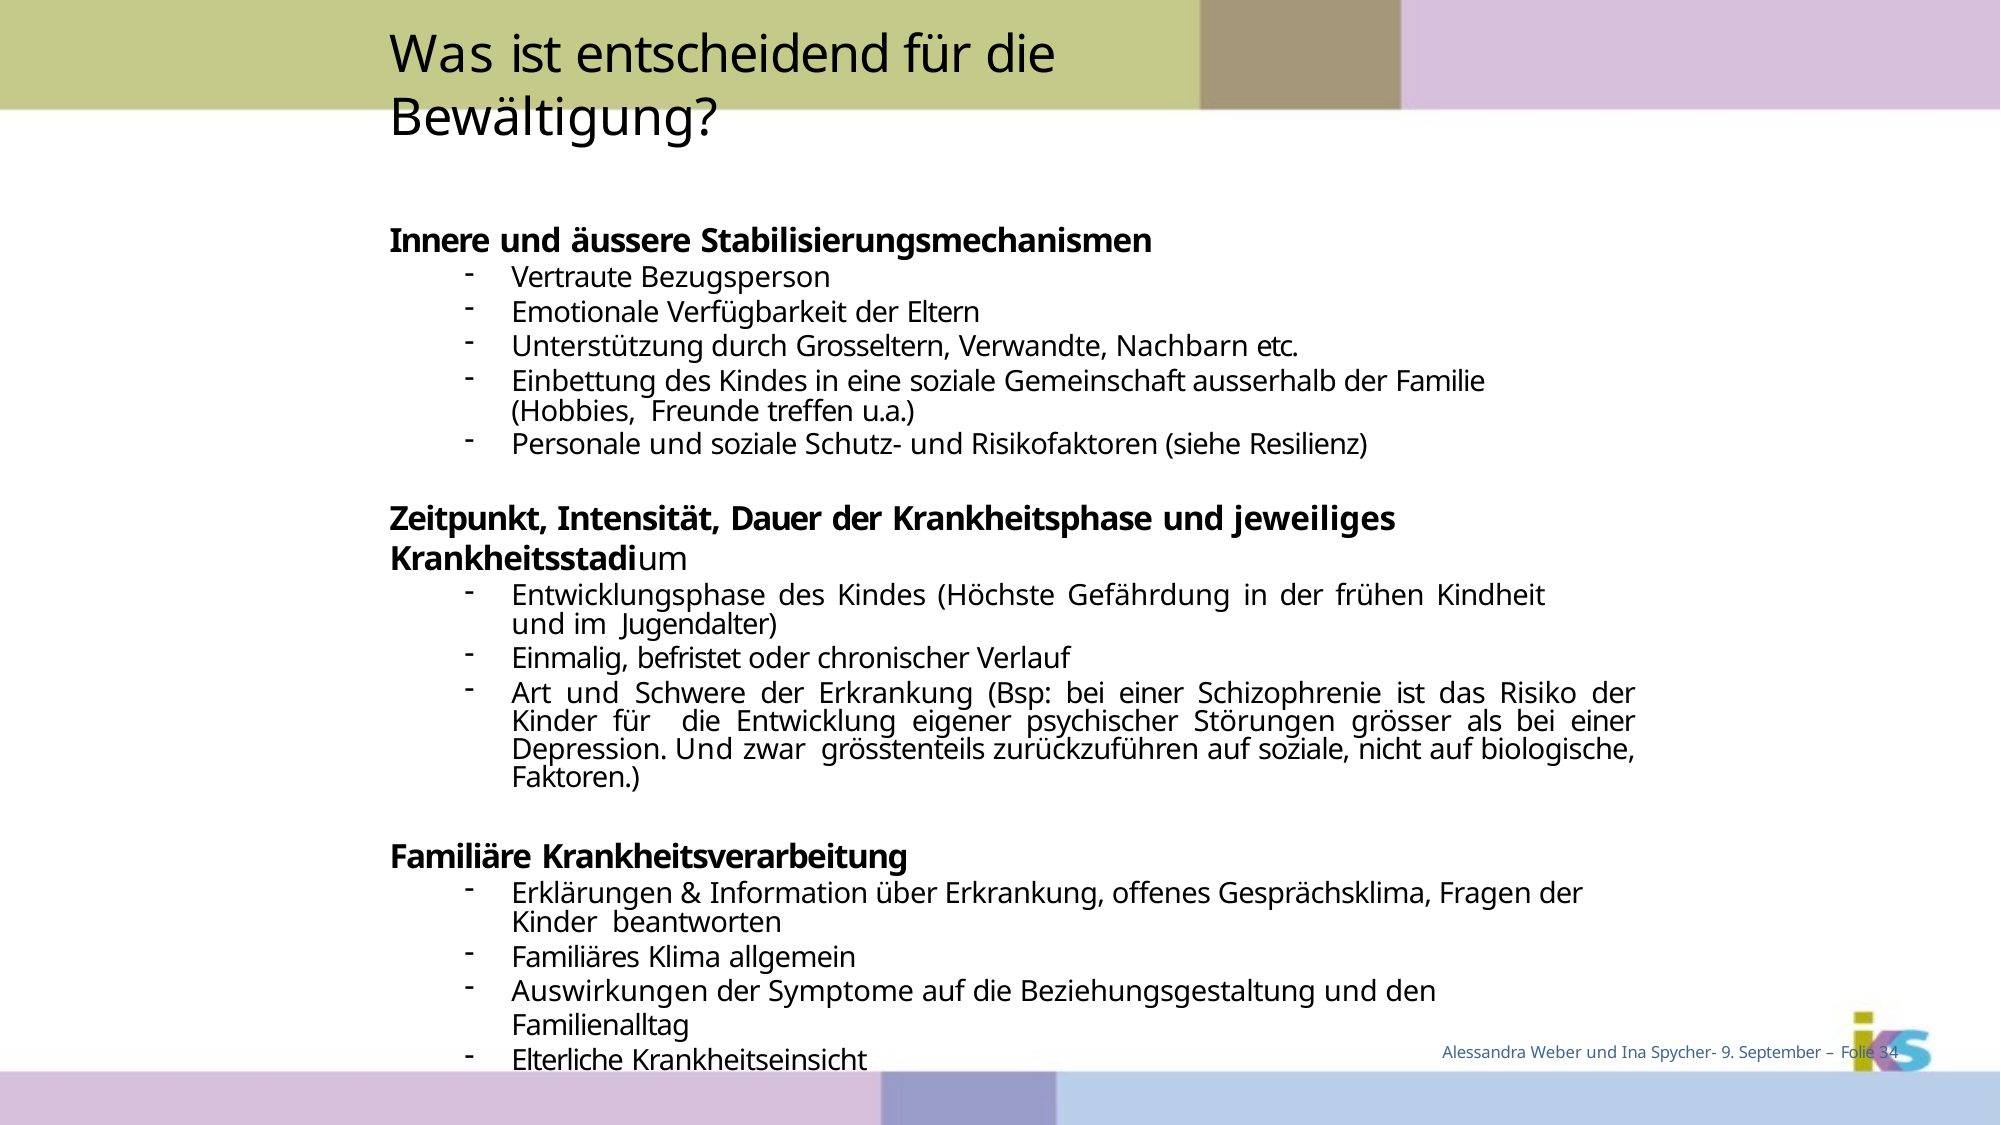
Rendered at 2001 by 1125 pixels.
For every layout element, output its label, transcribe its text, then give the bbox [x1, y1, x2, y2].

picture [0, 0, 2000, 1125]
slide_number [1440, 1041, 2000, 1125]
text_box Innere und äussere Stabilisierungsmechanismen Vertraute Bezugsperson Emotionale Verfügbarkeit der Eltern Unterstützung durch Grosseltern, Verwandte, Nachbarn etc. Einbettung des Kindes in eine soziale Gemeinschaft ausserhalb der Familie (Hobbies, Freunde treffen u.a.) Personale und soziale Schutz- und Risikofaktoren (siehe Resilienz) Zeitpunkt, Intensität, Dauer der Krankheitsphase und jeweiliges Krankheitsstadium Entwicklungsphase des Kindes (Höchste Gefährdung in der frühen Kindheit und im Jugendalter) Einmalig, befristet oder chronischer Verlauf Art und Schwere der Erkrankung (Bsp: bei einer Schizophrenie ist das Risiko der Kinder für die Entwicklung eigener psychischer Störungen grösser als bei einer Depression. Und zwar grösstenteils zurückzuführen auf soziale, nicht auf biologische, Faktoren.) Familiäre Krankheitsverarbeitung Erklärungen & Information über Erkrankung, offenes Gesprächsklima, Fragen der Kinder beantworten Familiäres Klima allgemein Auswirkungen der Symptome auf die Beziehungsgestaltung und den Familienalltag Elterliche Krankheitseinsicht [387, 217, 1636, 1077]
title Was ist entscheidend für die Bewältigung? [387, 18, 1342, 209]
